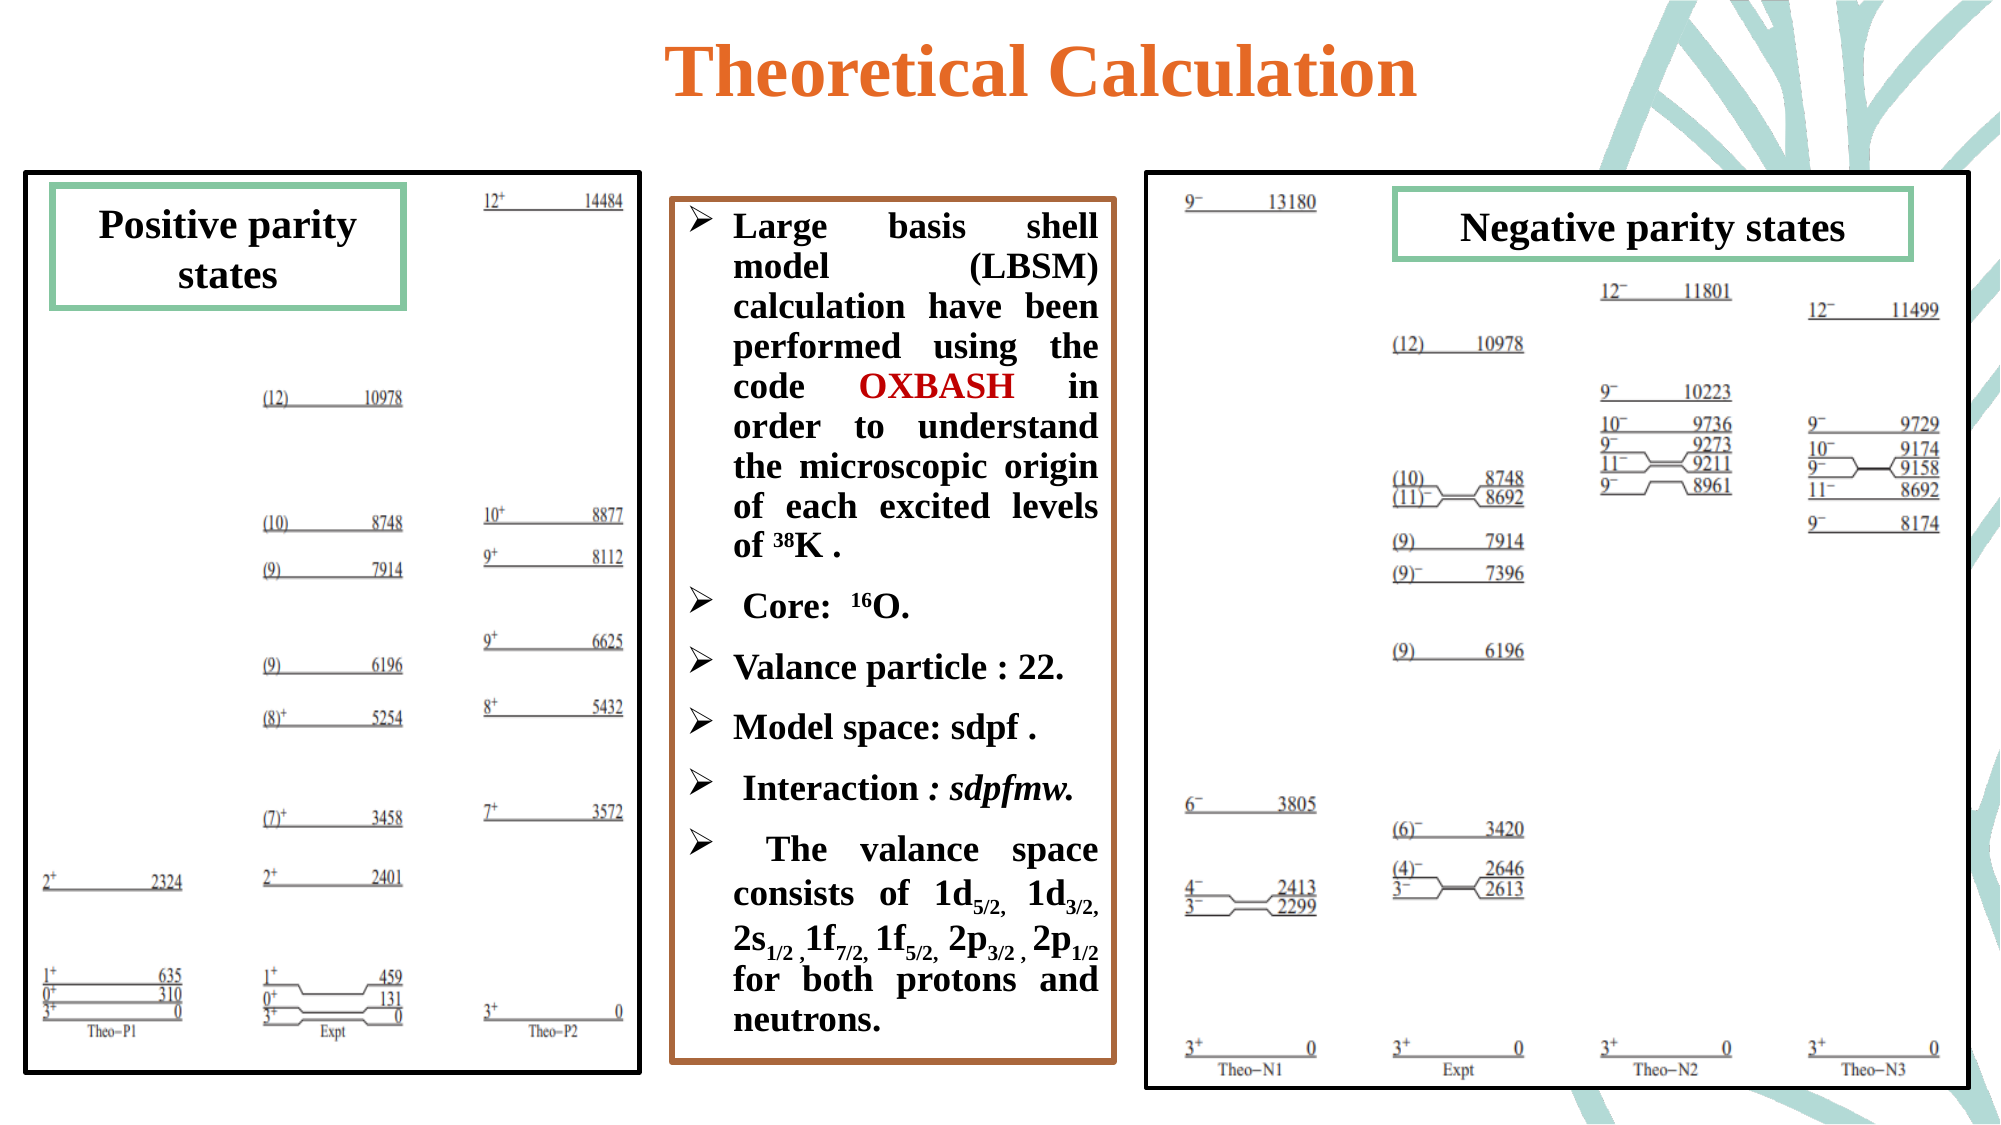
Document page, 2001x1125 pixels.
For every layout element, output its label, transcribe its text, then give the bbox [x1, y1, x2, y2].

picture [27, 174, 638, 1071]
picture [1148, 174, 1967, 1086]
picture [1485, 0, 2000, 1125]
list Large basis shell model (LBSM) calculation have been performed using the code OXBASH in order to understand the microscopic origin of each excited levels of 38K . Core: 16O. Valance particle : 22. Model space: sdpf . Interaction : sdpfmw. The valance space consists of 1d5/2, 1d3/2, 2s1/2 ,1f7/2, 1f5/2, 2p3/2 , 2p1/2 for both protons and neutrons. [671, 198, 1114, 1062]
title Theoretical Calculation [510, 24, 1573, 141]
